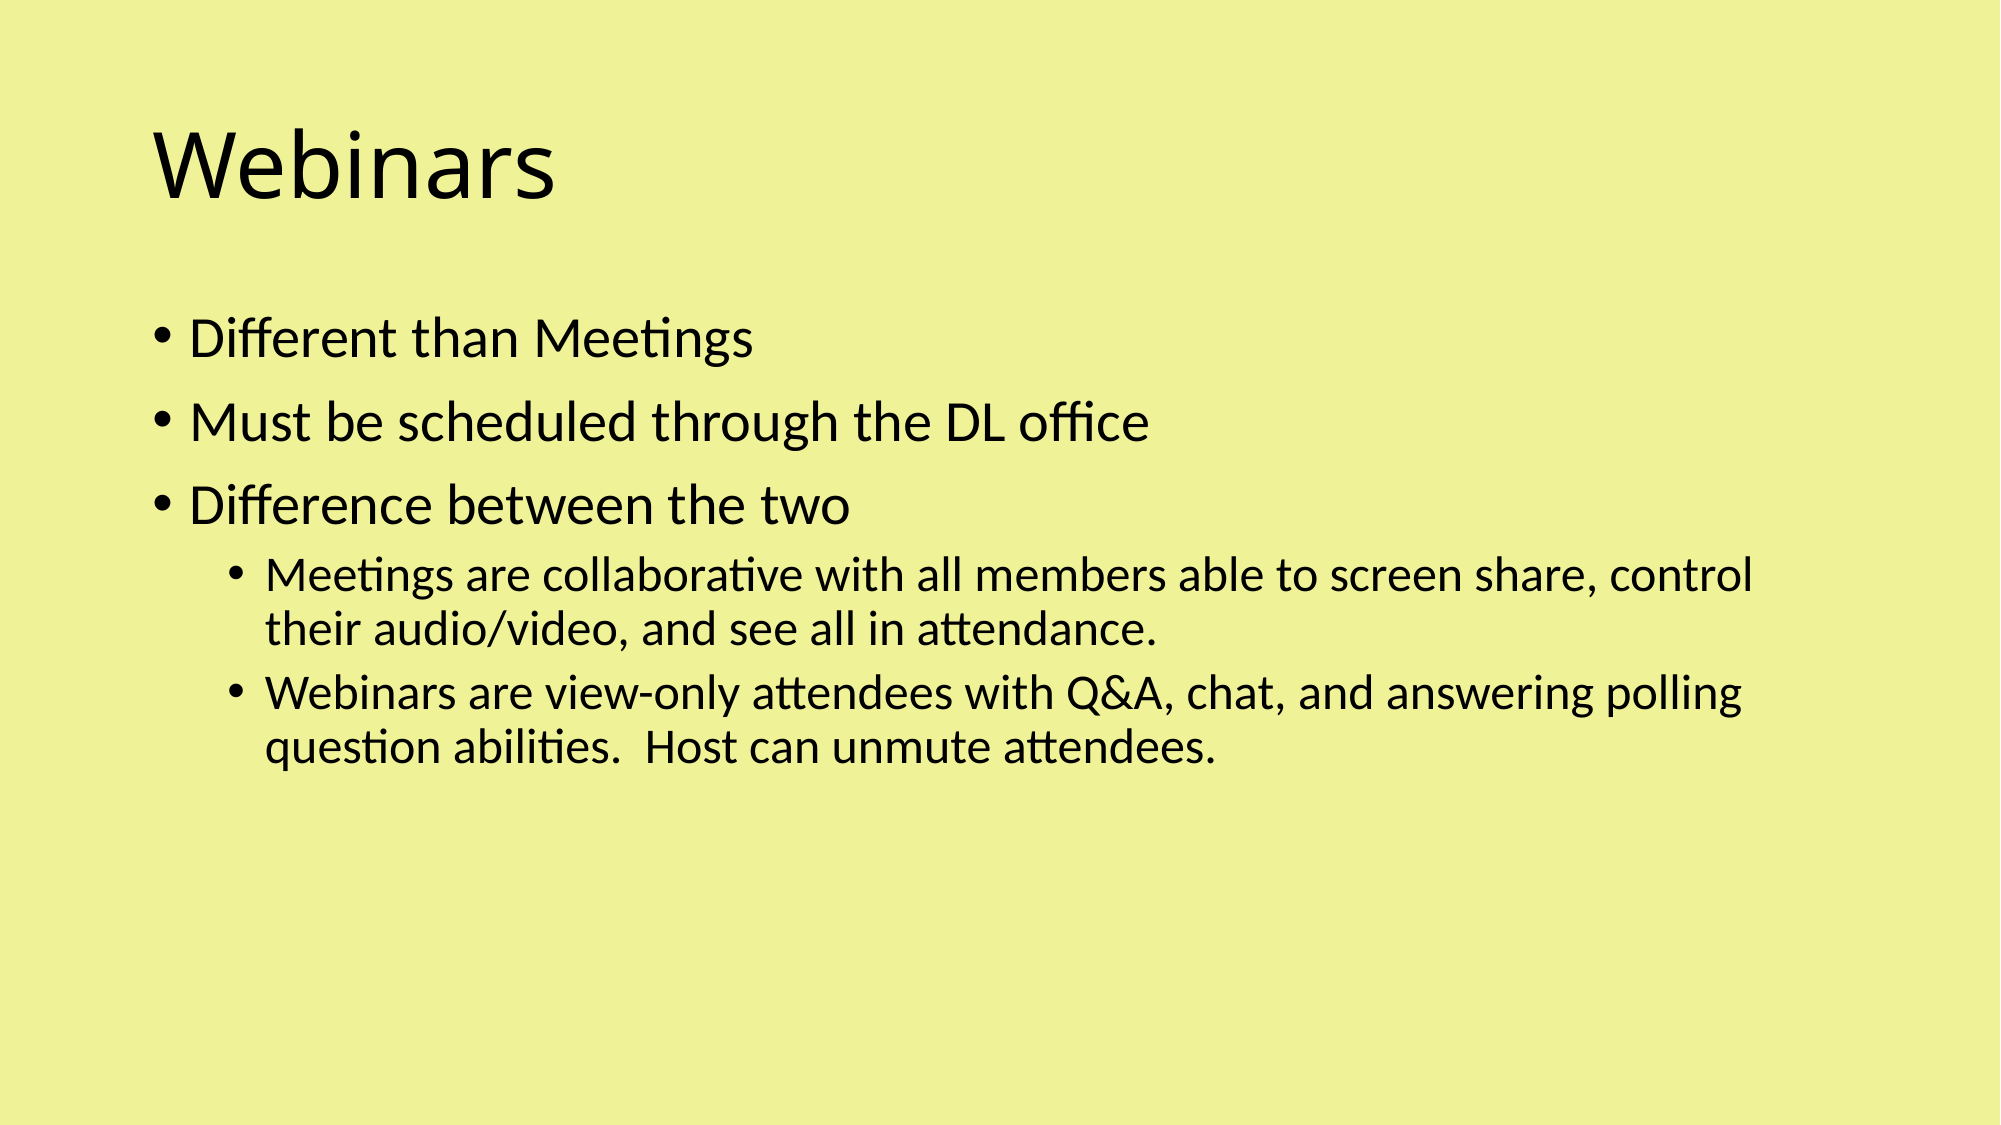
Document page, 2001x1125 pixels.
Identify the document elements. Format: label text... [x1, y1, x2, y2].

title Webinars [137, 59, 1863, 278]
list Different than Meetings Must be scheduled through the DL office Difference between the two Meetings are collaborative with all members able to screen share, control their audio/video, and see all in attendance. Webinars are view-only attendees with Q&A, chat, and answering polling question abilities. Host can unmute attendees. [137, 299, 1863, 1014]
